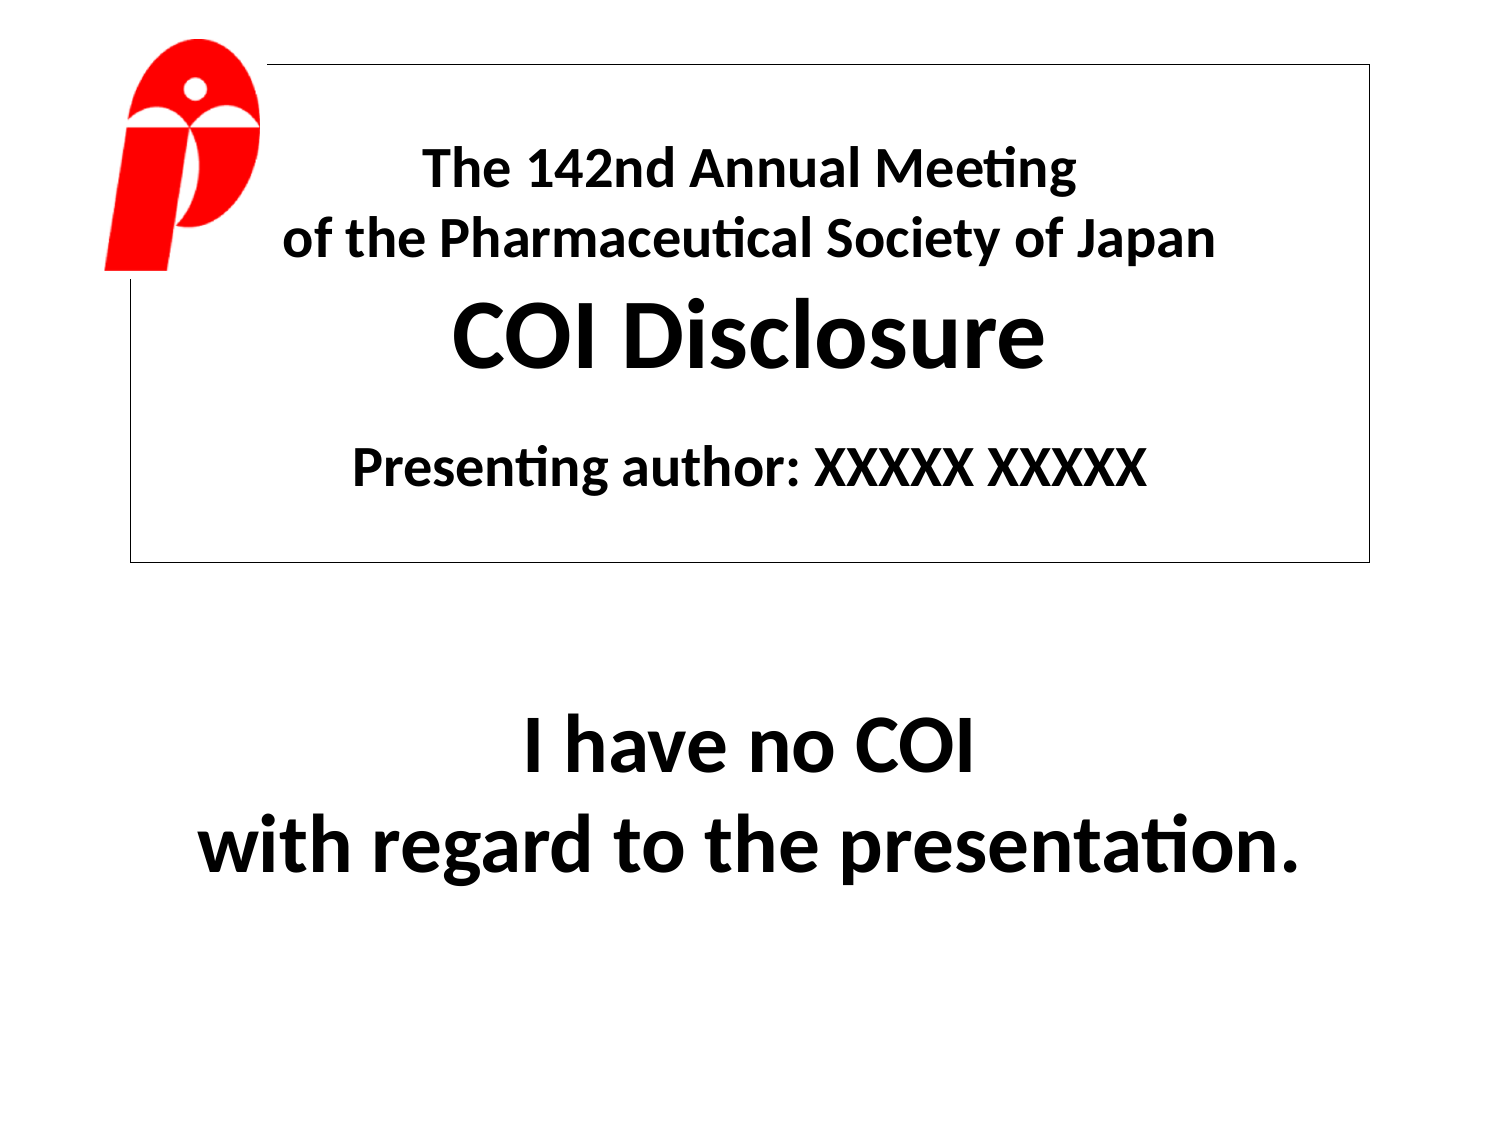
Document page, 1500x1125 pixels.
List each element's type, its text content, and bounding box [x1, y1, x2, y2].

picture [99, 30, 267, 280]
list I have no COI with regard to the presentation. [74, 637, 1426, 941]
title The 142nd Annual Meeting of the Pharmaceutical Society of Japan COI Disclosure Presenting author: XXXXX XXXXX [130, 64, 1370, 563]
